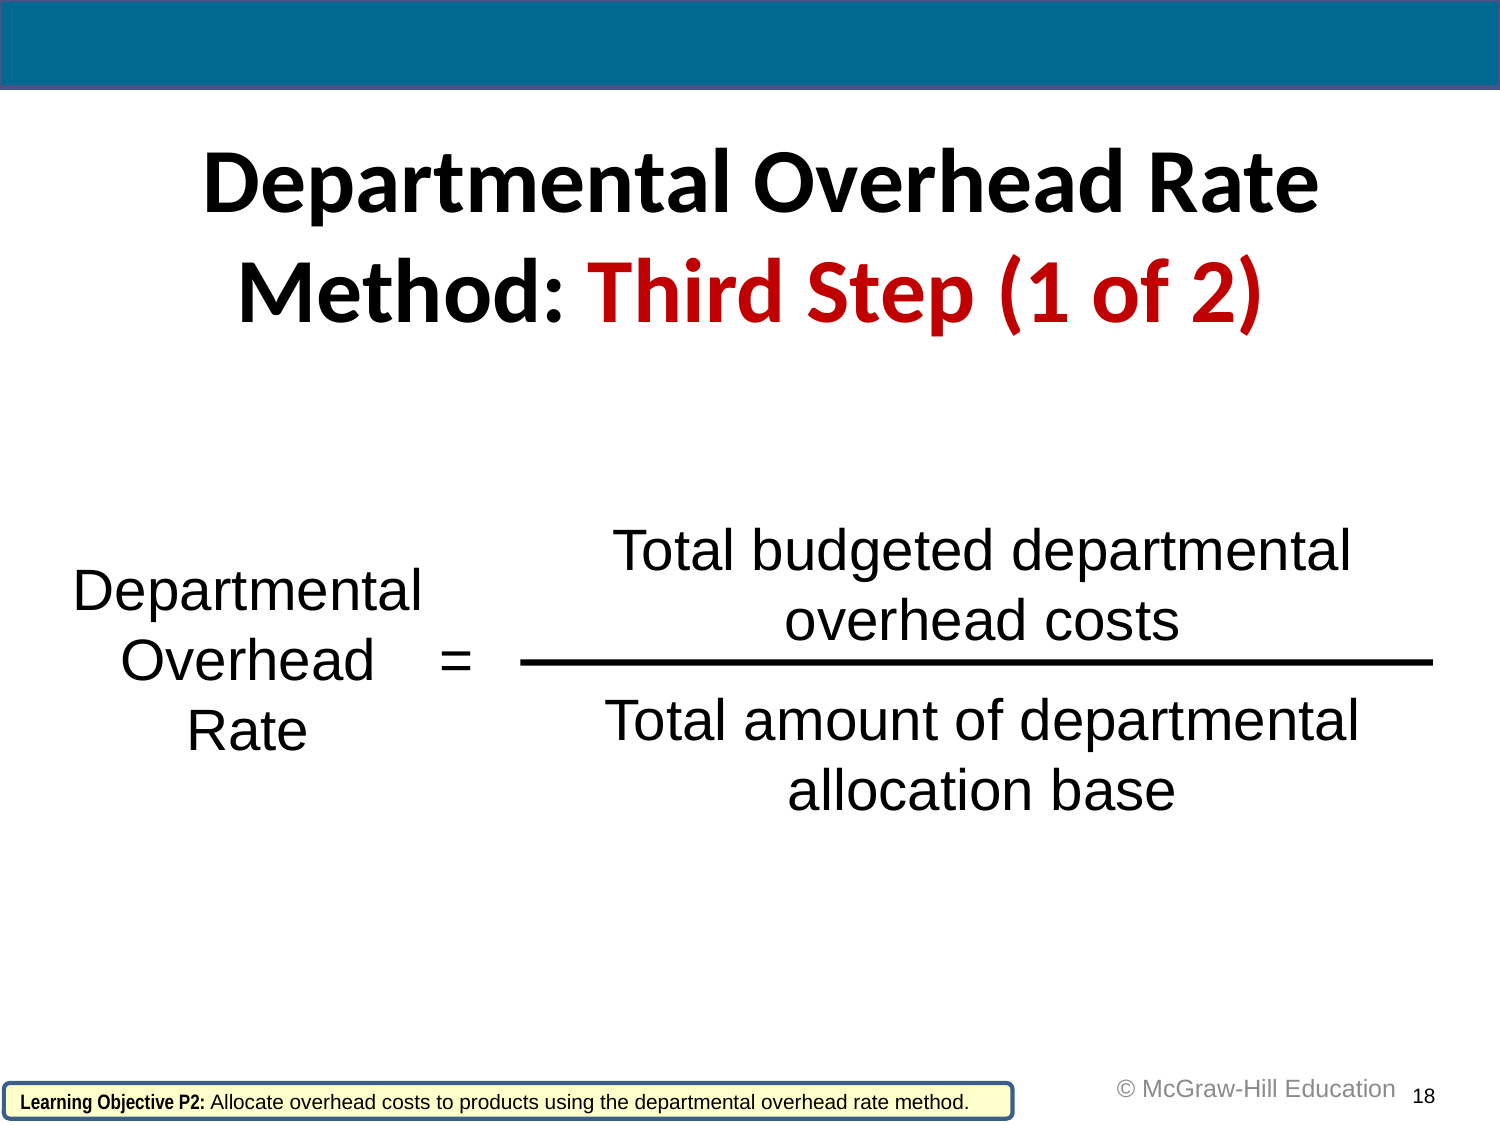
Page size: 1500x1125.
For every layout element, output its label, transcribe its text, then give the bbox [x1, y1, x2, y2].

text_box Departmental Overhead Rate [54, 545, 442, 770]
text_box 18 [1362, 1103, 1450, 1113]
title Departmental Overhead Rate Method: Third Step (1 of 2) [174, 170, 1350, 381]
text_box = [425, 615, 502, 700]
text_box Learning Objective P2: Allocate overhead costs to products using the departmental overhead rate method. [3, 1082, 1013, 1119]
text_box © McGraw-Hill Education [1094, 1065, 1450, 1103]
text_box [507, 504, 1459, 839]
